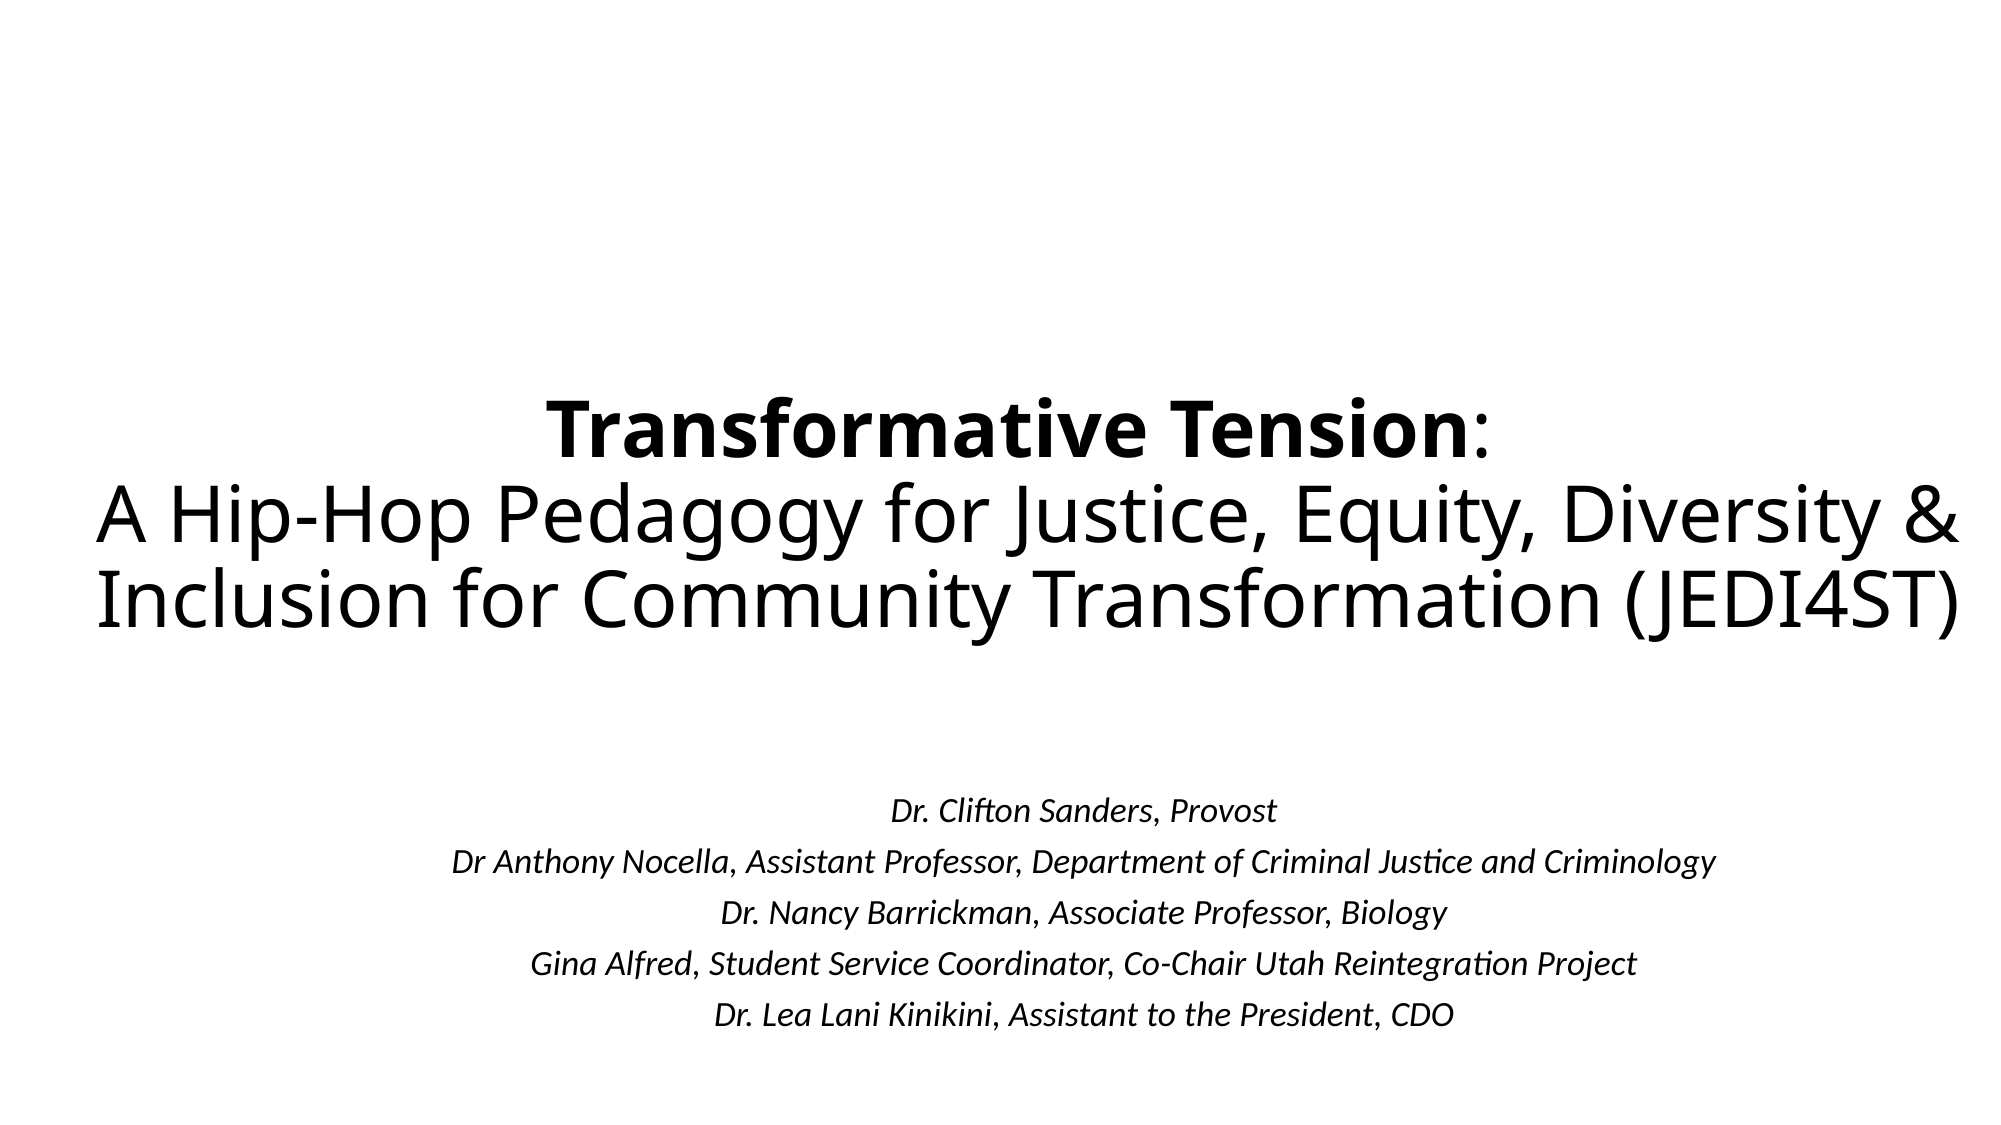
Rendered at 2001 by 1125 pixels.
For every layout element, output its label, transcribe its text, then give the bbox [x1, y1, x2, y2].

title Transformative Tension: A Hip-Hop Pedagogy for Justice, Equity, Diversity & Inclusion for Community Transformation (JEDI4ST) [57, 354, 2000, 747]
subtitle Dr. Clifton Sanders, Provost Dr Anthony Nocella, Assistant Professor, Department of Criminal Justice and Criminology Dr. Nancy Barrickman, Associate Professor, Biology Gina Alfred, Student Service Coordinator, Co-Chair Utah Reintegration Project Dr. Lea Lani Kinikini, Assistant to the President, CDO [226, 770, 1943, 1043]
